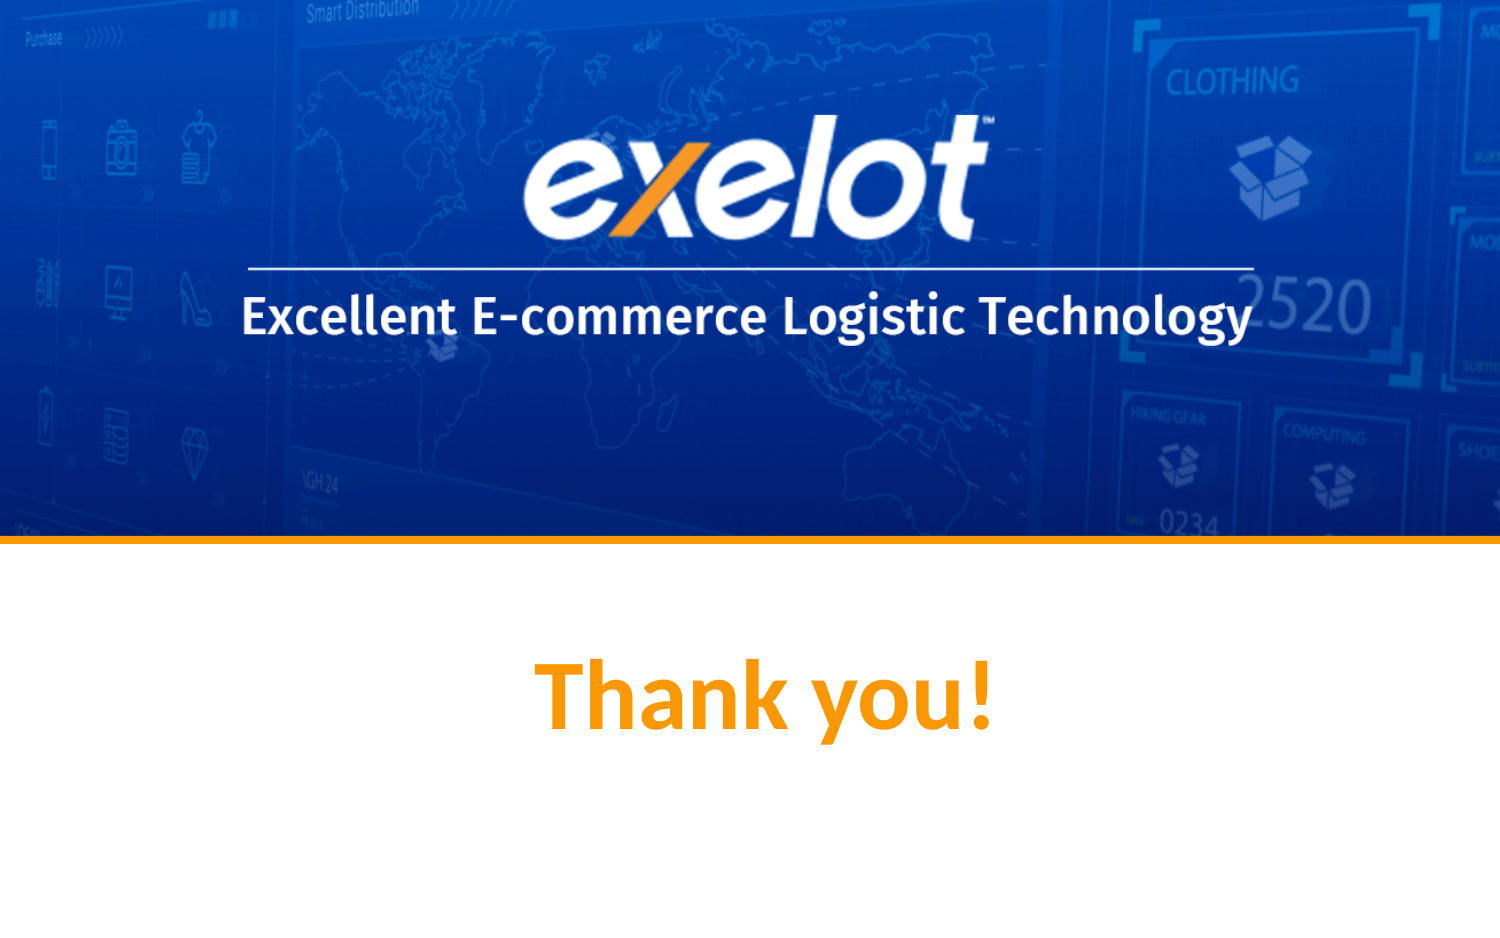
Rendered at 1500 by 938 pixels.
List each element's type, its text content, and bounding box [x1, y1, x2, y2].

text_box [0, 536, 1500, 545]
text_box Thank you! [17, 622, 1500, 757]
picture [0, 0, 1500, 536]
